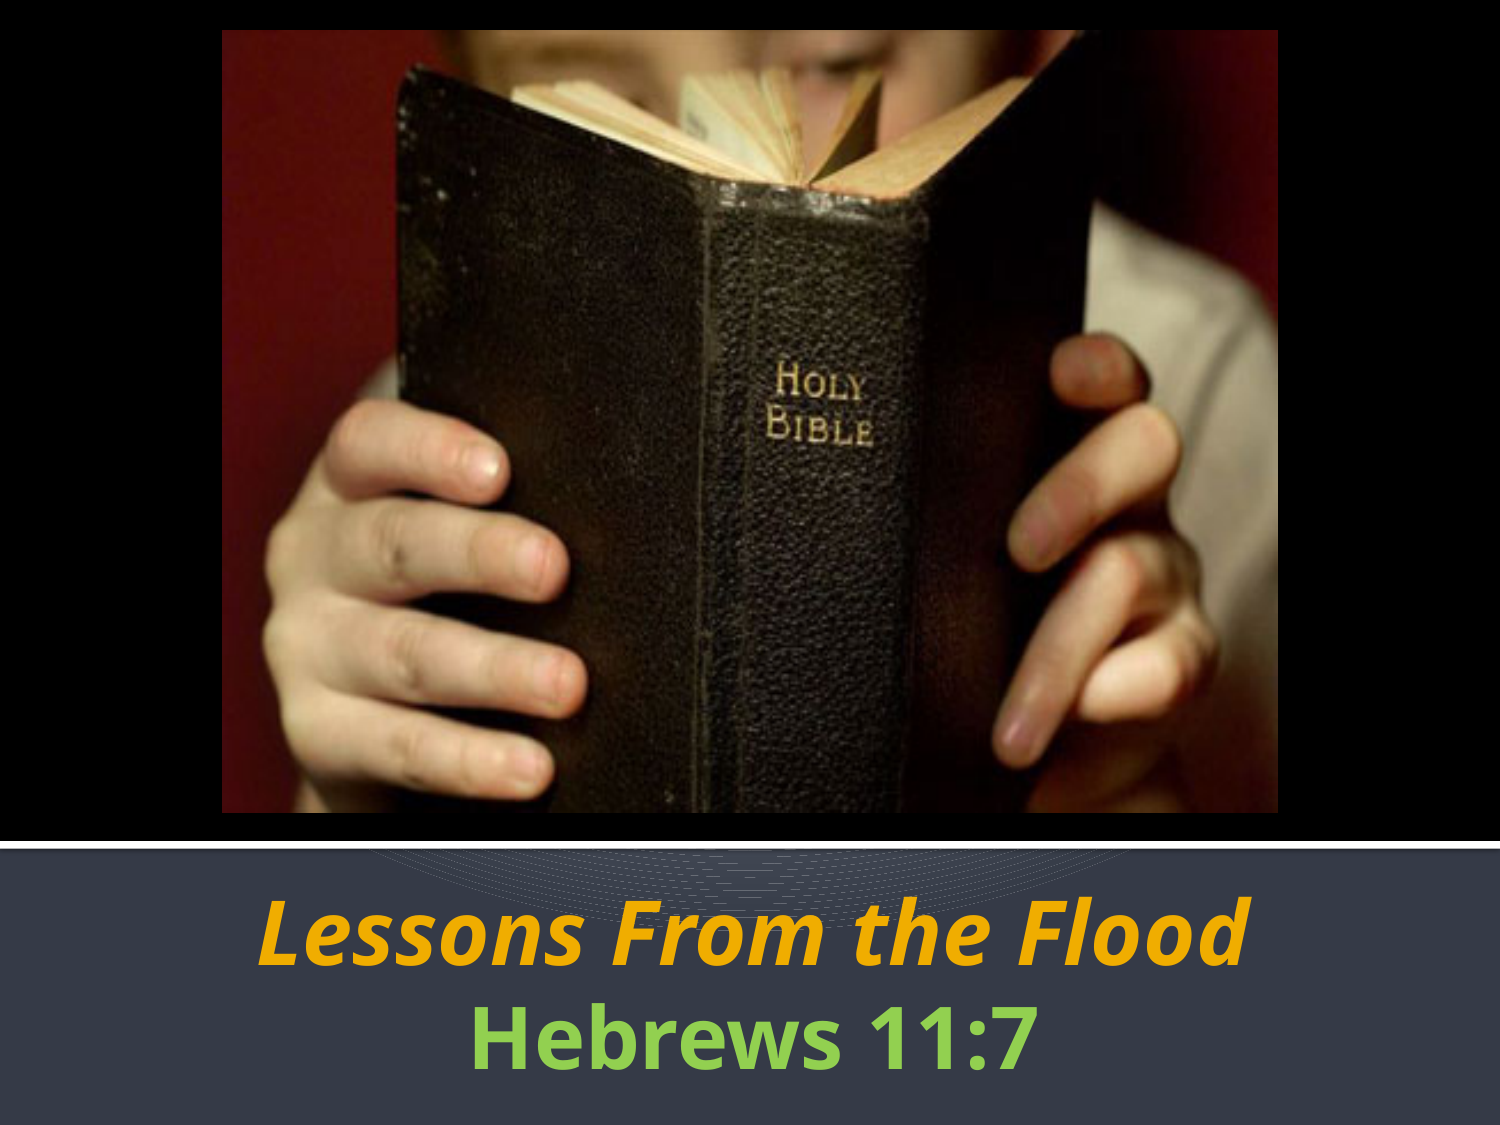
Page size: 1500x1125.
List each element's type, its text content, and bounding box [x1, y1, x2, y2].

picture [222, 30, 1278, 813]
title Lessons From the Flood Hebrews 11:7 [24, 875, 1475, 1088]
